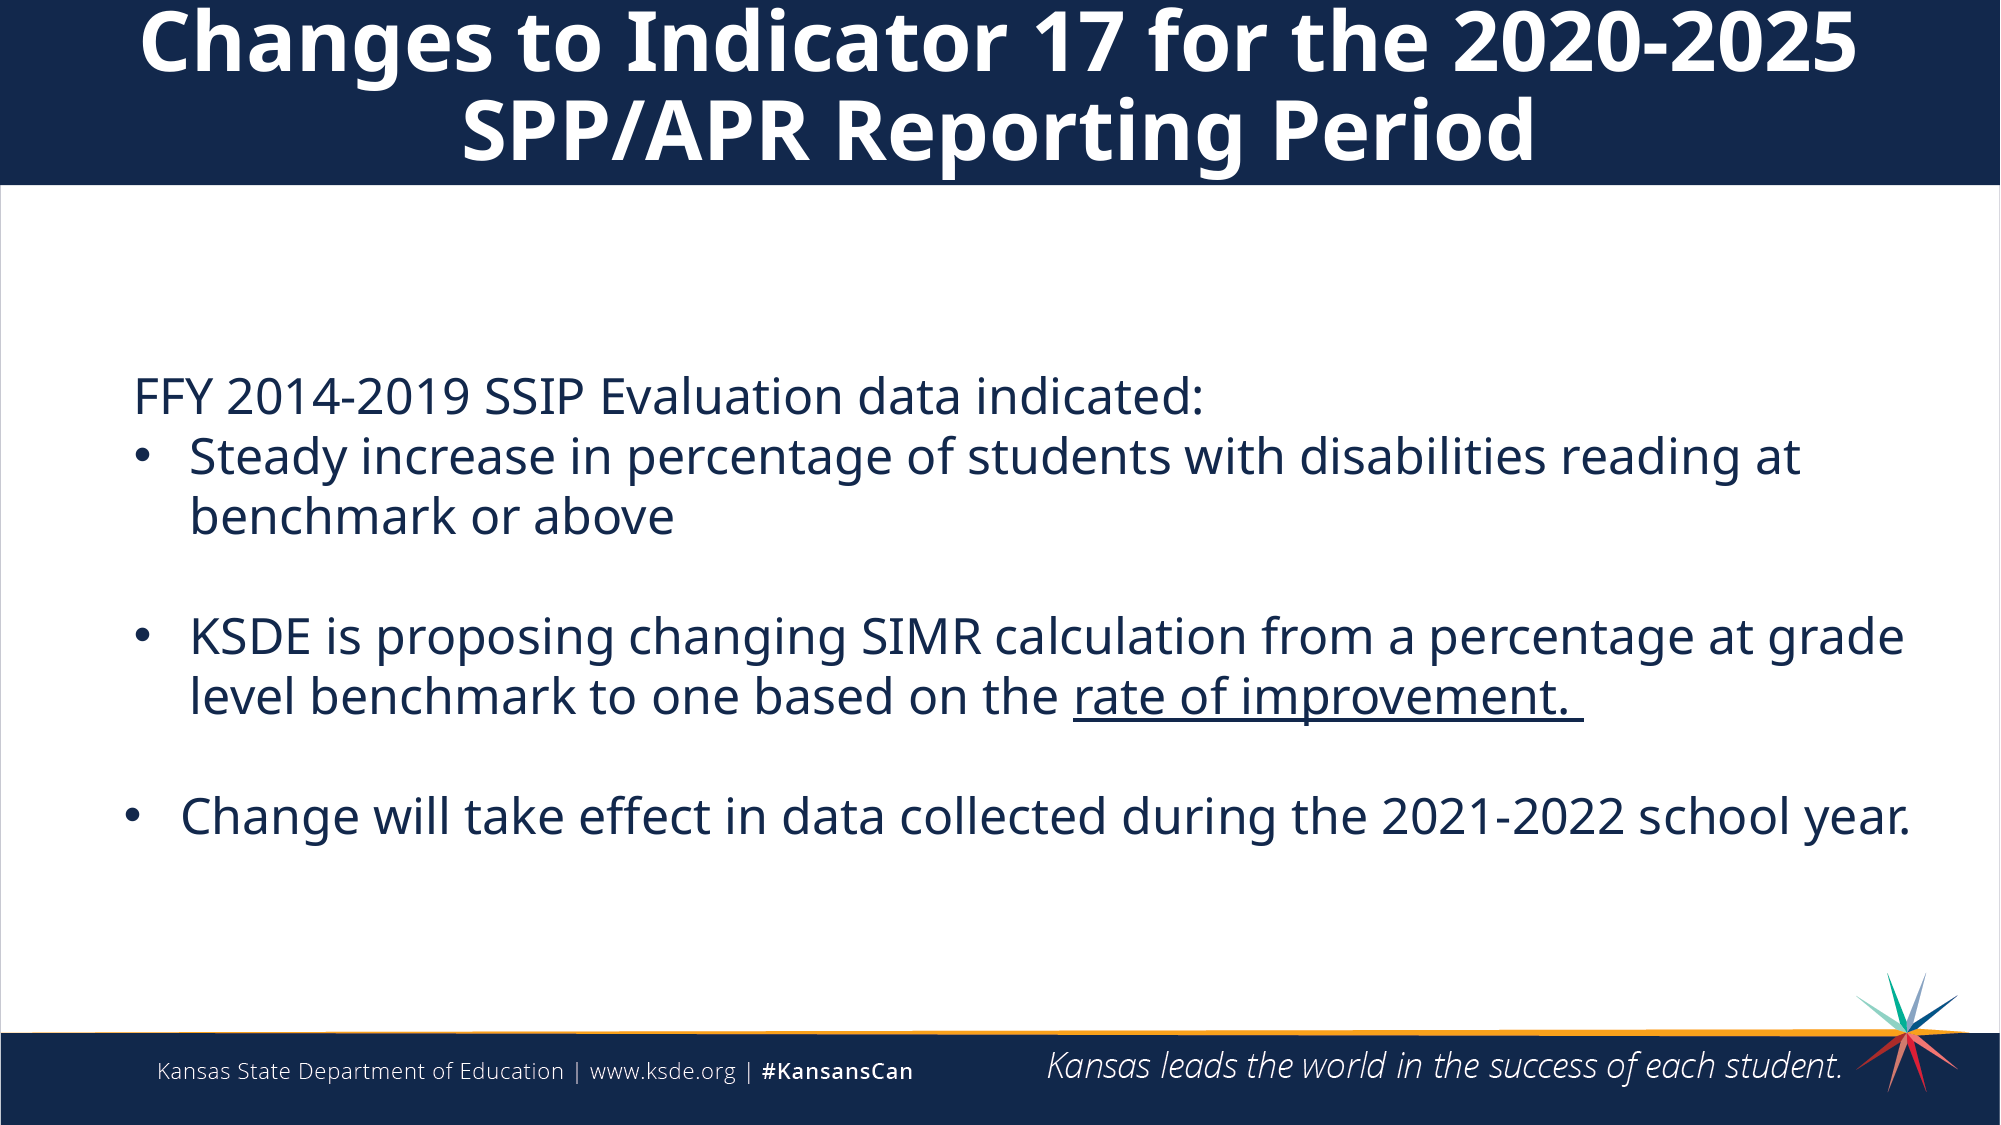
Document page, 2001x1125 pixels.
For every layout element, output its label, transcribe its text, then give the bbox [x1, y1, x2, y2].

picture [0, 186, 2000, 1125]
title Changes to Indicator 17 for the 2020-2025 SPP/APR Reporting Period [0, 0, 2000, 186]
text_box FFY 2014-2019 SSIP Evaluation data indicated: Steady increase in percentage of students with disabilities reading at benchmark or above KSDE is proposing changing SIMR calculation from a percentage at grade level benchmark to one based on the rate of improvement. Change will take effect in data collected during the 2021-2022 school year. [43, 356, 1957, 952]
